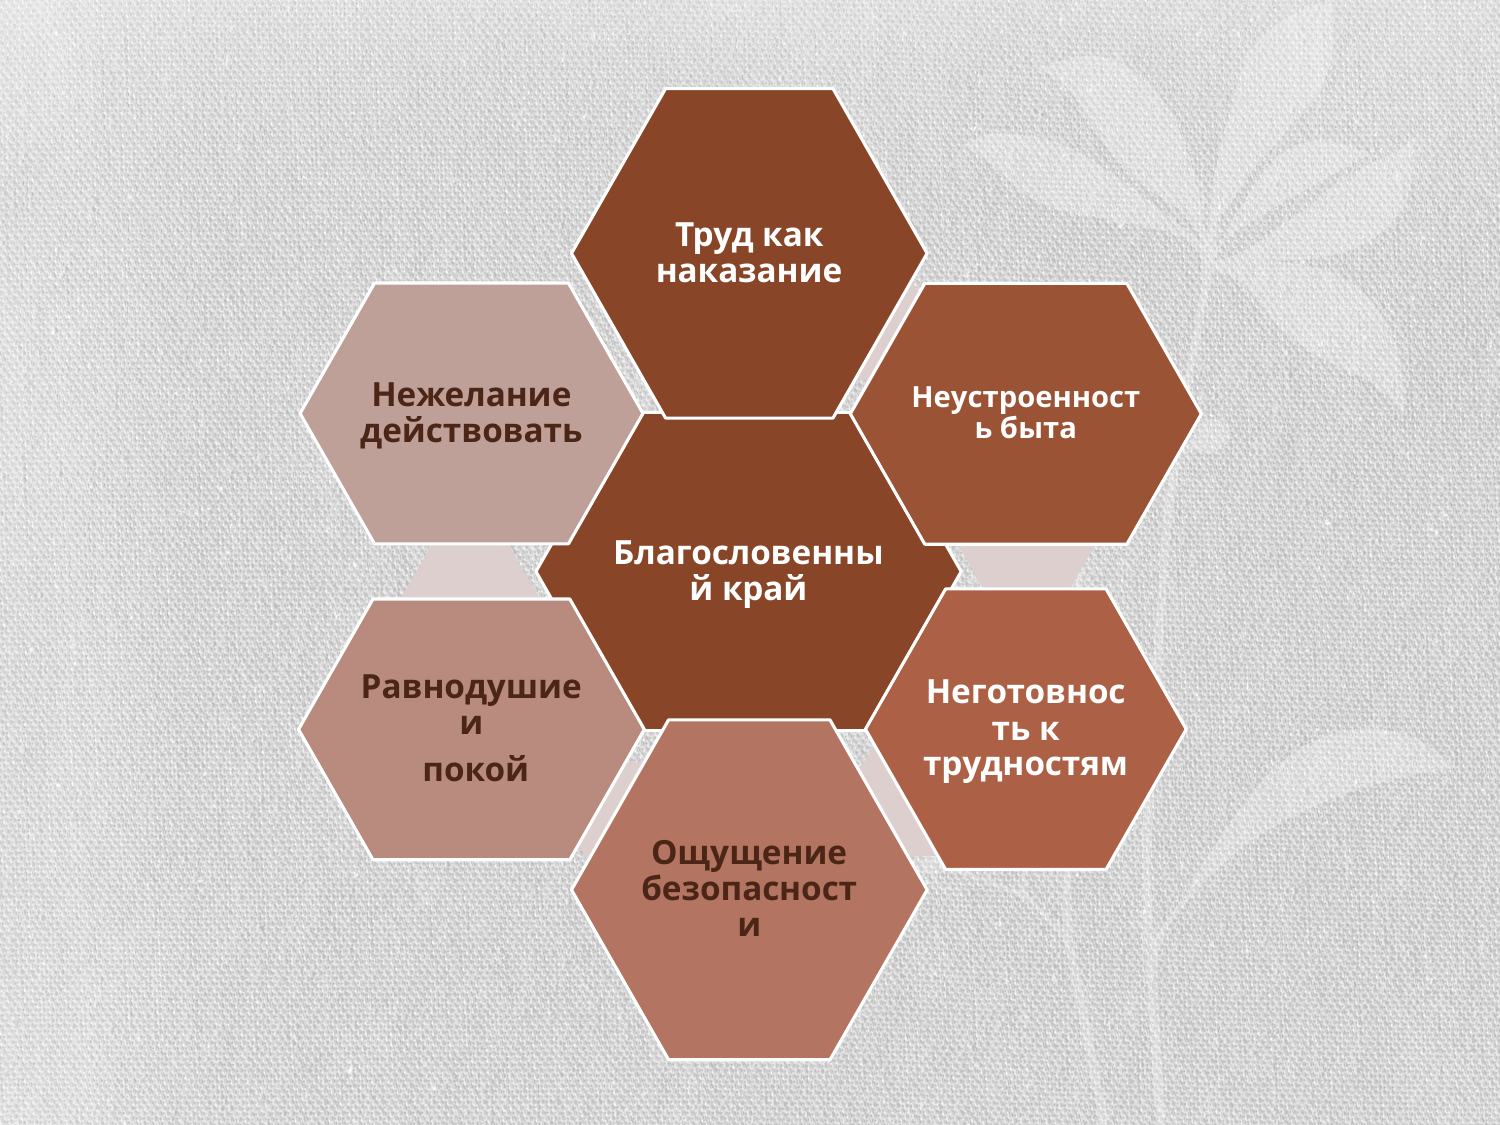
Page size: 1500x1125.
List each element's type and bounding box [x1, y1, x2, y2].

list [44, 125, 1456, 1024]
